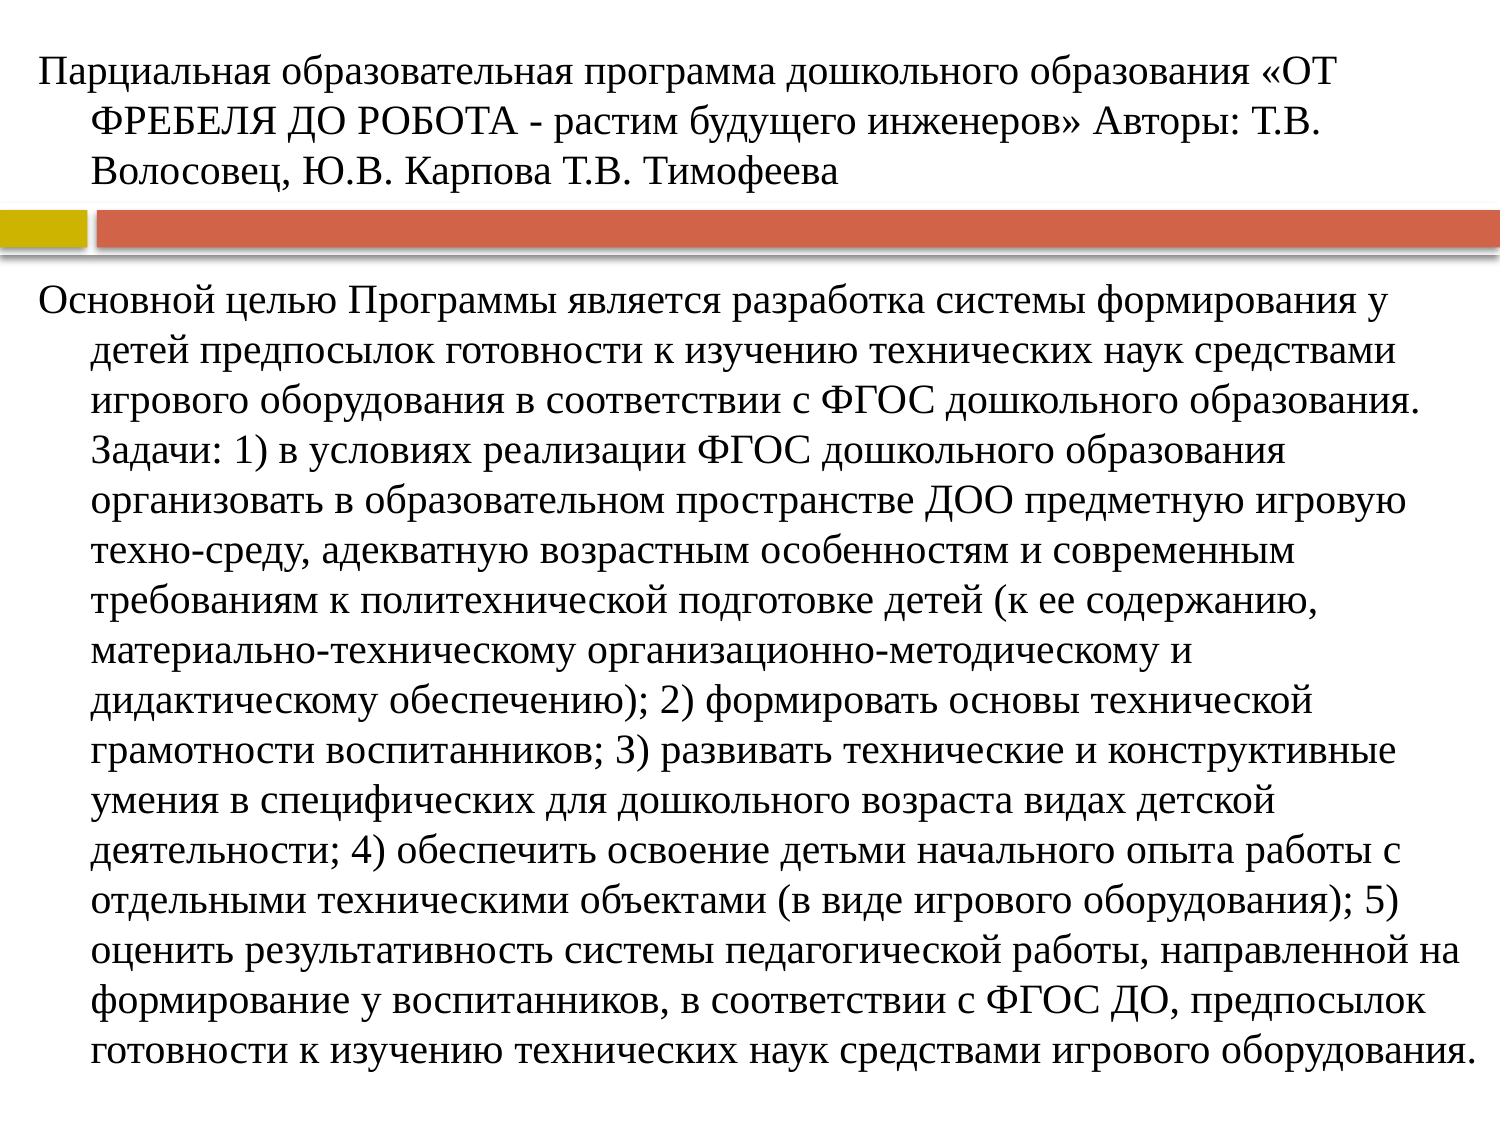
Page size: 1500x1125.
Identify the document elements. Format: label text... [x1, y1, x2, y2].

list Парциальная образовательная программа дошкольного образования «ОТ ФРЕБЕЛЯ ДО РОБОТА - растим будущего инженеров» Авторы: Т.В. Волосовец, Ю.В. Карпова Т.В. Тимофеева Основной целью Программы является разработка системы формирования у детей предпосылок готовности к изучению технических наук средствами игрового оборудования в соответствии с ФГОС дошкольного образования. Задачи: 1) в условиях реализации ФГОС дошкольного образования организовать в образовательном пространстве ДОО предметную игровую техно-среду, адекватную возрастным особенностям и современным требованиям к политехнической подготовке детей (к ее содержанию, материально-техническому организационно-методическому и дидактическому обеспечению); 2) формировать основы технической грамотности воспитанников; З) развивать технические и конструктивные умения в специфических для дошкольного возраста видах детской деятельности; 4) обеспечить освоение детьми начального опыта работы с отдельными техническими объектами (в виде игрового оборудования); 5) оценить результативность системы педагогической работы, направленной на формирование у воспитанников, в соответствии с ФГОС ДО, предпосылок готовности к изучению технических наук средствами игрового оборудования. [23, 35, 1500, 1125]
